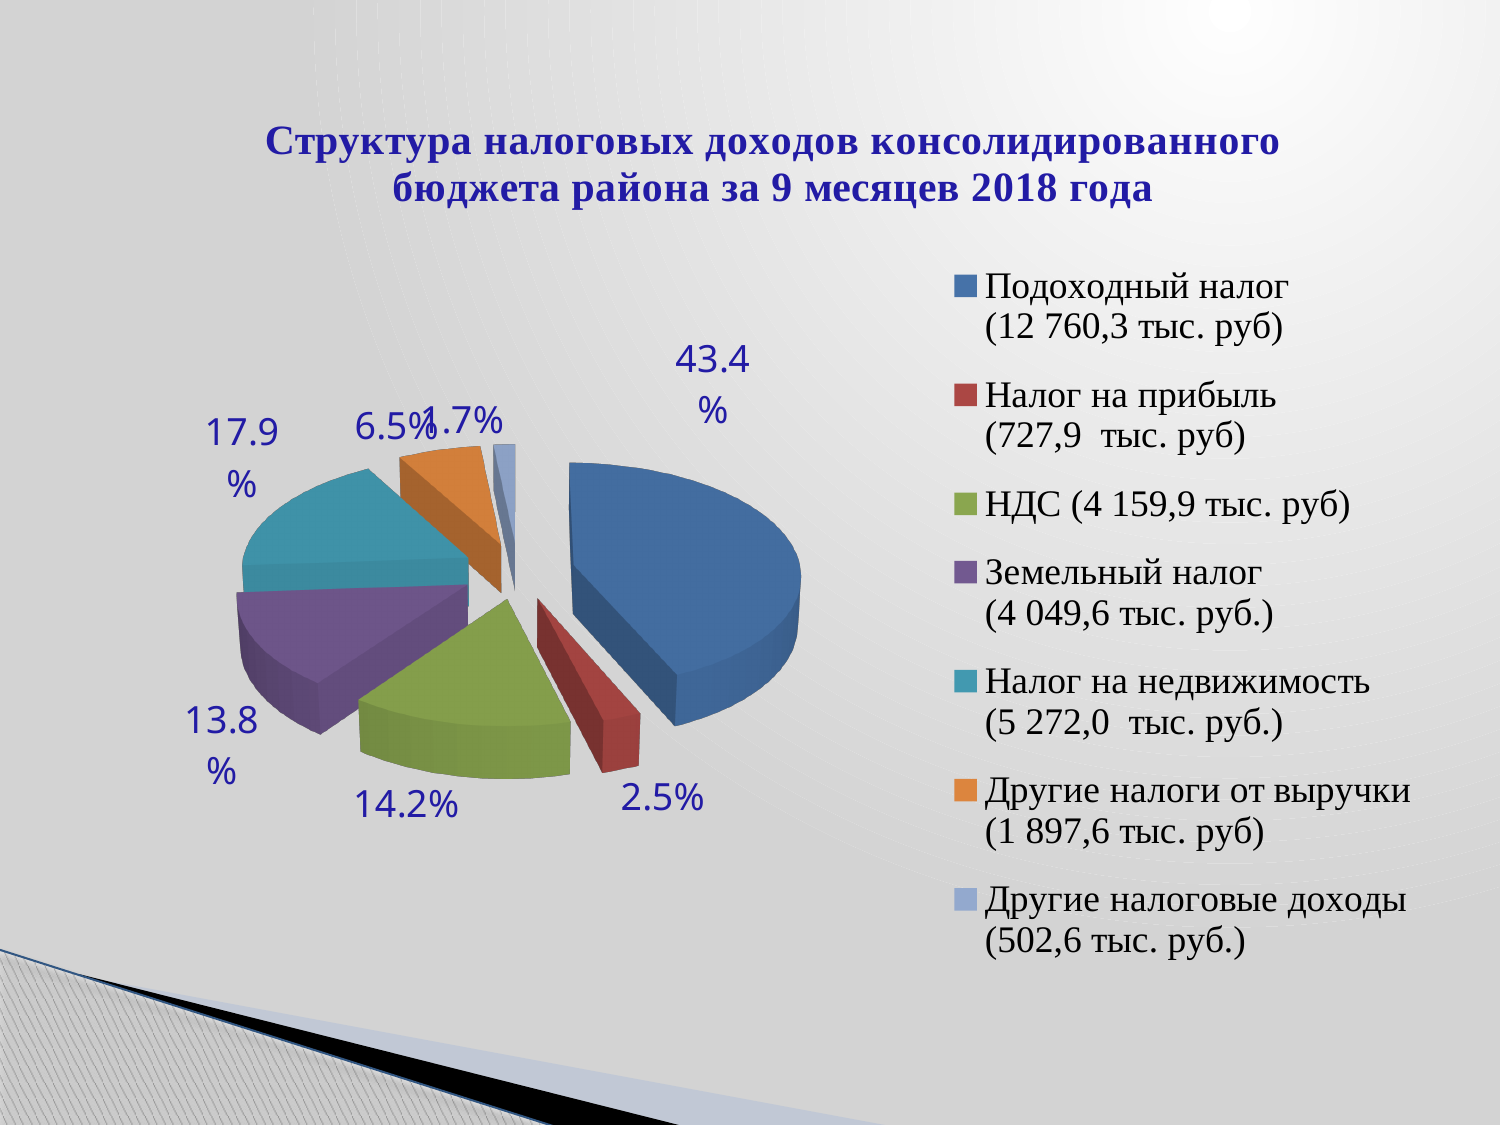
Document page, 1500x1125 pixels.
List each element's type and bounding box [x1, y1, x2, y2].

chart [100, 77, 1448, 1000]
